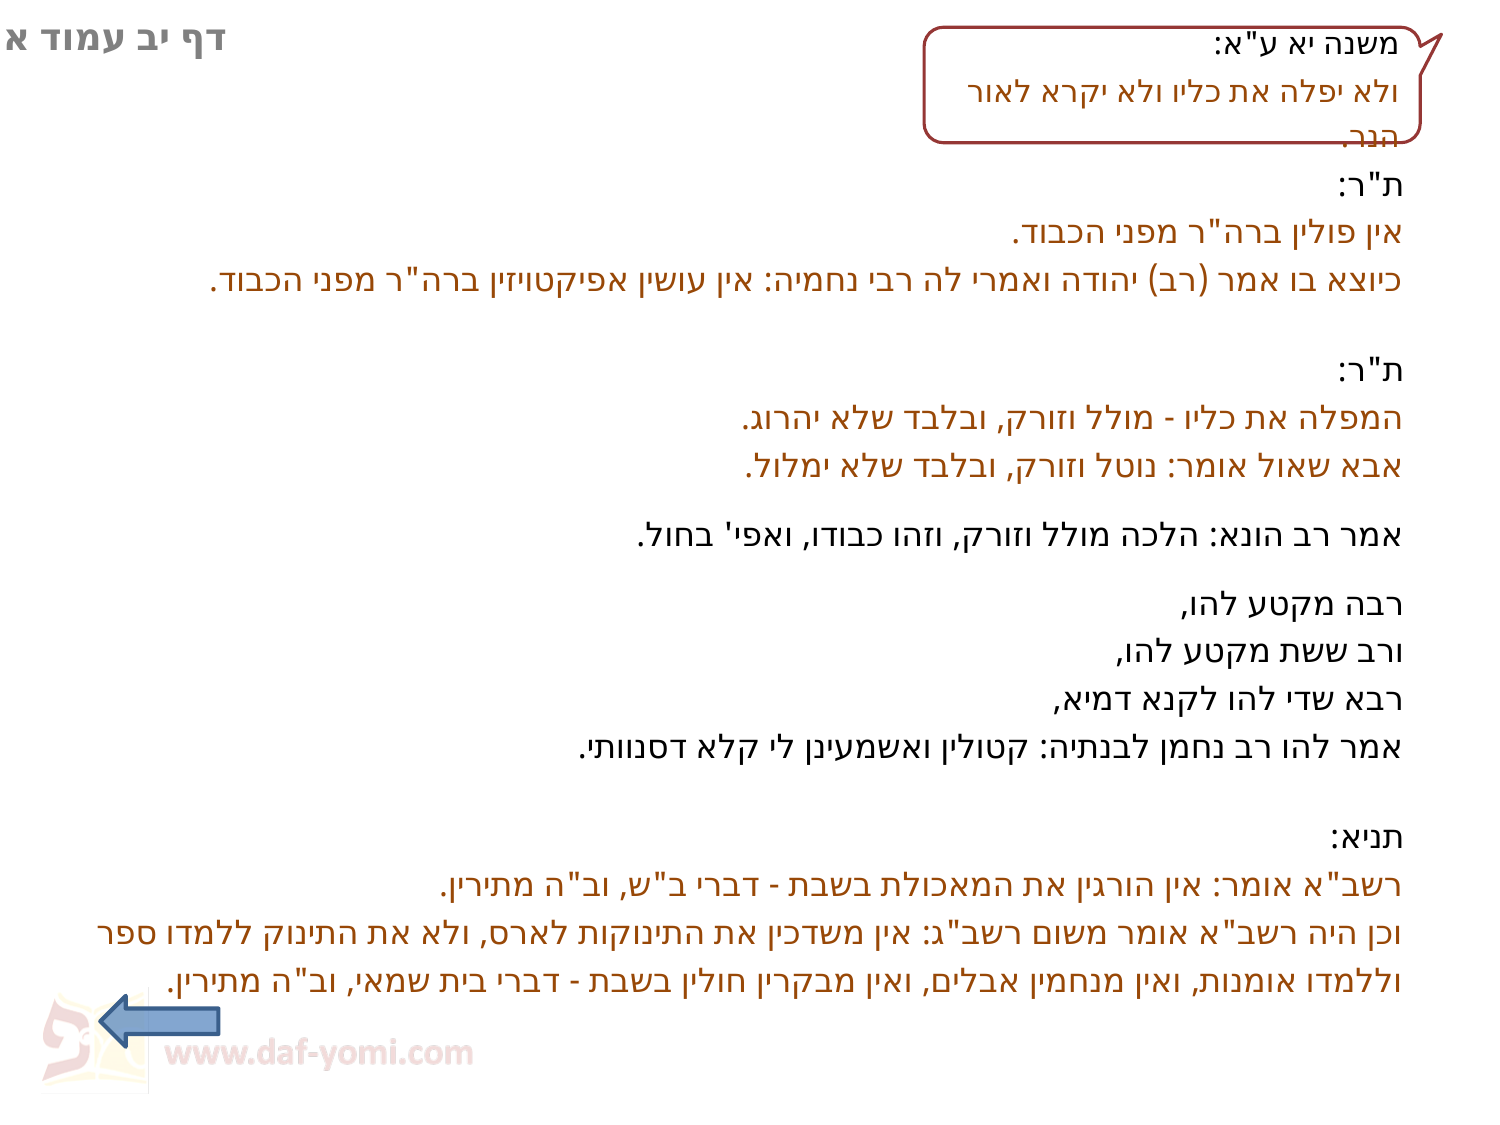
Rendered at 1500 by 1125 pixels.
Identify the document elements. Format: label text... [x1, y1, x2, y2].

picture [40, 987, 553, 1098]
text_box דף יב עמוד א [0, 5, 243, 66]
text_box משנה יא ע"א: ולא יפלה את כליו ולא יקרא לאור הנר. [921, 25, 1444, 145]
text_box ת"ר: אין פולין ברה"ר מפני הכבוד. כיוצא בו אמר (רב) יהודה ואמרי לה רבי נחמיה: אין עושין אפיקטויזין ברה"ר מפני הכבוד. ת"ר: המפלה את כליו - מולל וזורק, ובלבד שלא יהרוג. אבא שאול אומר: נוטל וזורק, ובלבד שלא ימלול. אמר רב הונא: הלכה מולל וזורק, וזהו כבודו, ואפי' בחול. רבה מקטע להו, ורב ששת מקטע להו, רבא שדי להו לקנא דמיא, אמר להו רב נחמן לבנתיה: קטולין ואשמעינן לי קלא דסנוותי. תניא: רשב"א אומר: אין הורגין את המאכולת בשבת - דברי ב"ש, וב"ה מתירין. וכן היה רשב"א אומר משום רשב"ג: אין משדכין את התינוקות לארס, ולא את התינוק ללמדו ספר וללמדו אומנות, ואין מנחמין אבלים, ואין מבקרין חולין בשבת - דברי בית שמאי, וב"ה מתירין. [25, 147, 1420, 1007]
